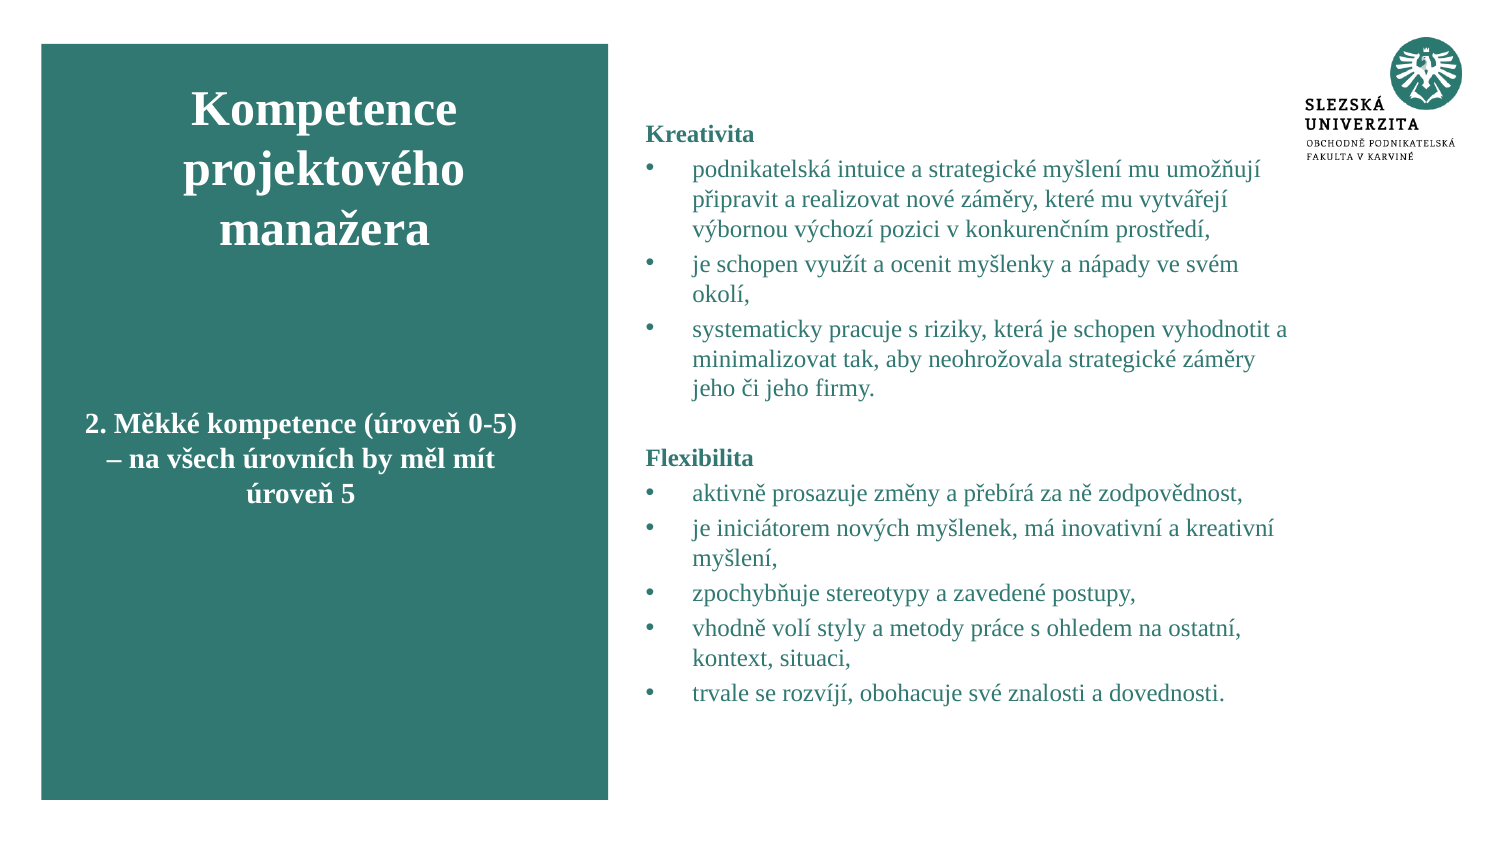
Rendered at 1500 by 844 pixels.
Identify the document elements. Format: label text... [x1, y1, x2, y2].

text_box [39, 42, 610, 802]
text_box Kreativita podnikatelská intuice a strategické myšlení mu umožňují připravit a realizovat nové záměry, které mu vytvářejí výbornou výchozí pozici v konkurenčním prostředí, je schopen využít a ocenit myšlenky a nápady ve svém okolí, systematicky pracuje s riziky, která je schopen vyhodnotit a minimalizovat tak, aby neohrožovala strategické záměry jeho či jeho firmy. Flexibilita aktivně prosazuje změny a přebírá za ně zodpovědnost, je iniciátorem nových myšlenek, má inovativní a kreativní myšlení, zpochybňuje stereotypy a zavedené postupy, vhodně volí styly a metody práce s ohledem na ostatní, kontext, situaci, trvale se rozvíjí, obohacuje své znalosti a dovednosti. [630, 0, 1304, 756]
text_box Kompetence projektového manažera [63, 67, 586, 340]
text_box 2. Měkké kompetence (úroveň 0-5) – na všech úrovních by měl mít úroveň 5 [64, 340, 538, 753]
picture [1304, 36, 1463, 160]
